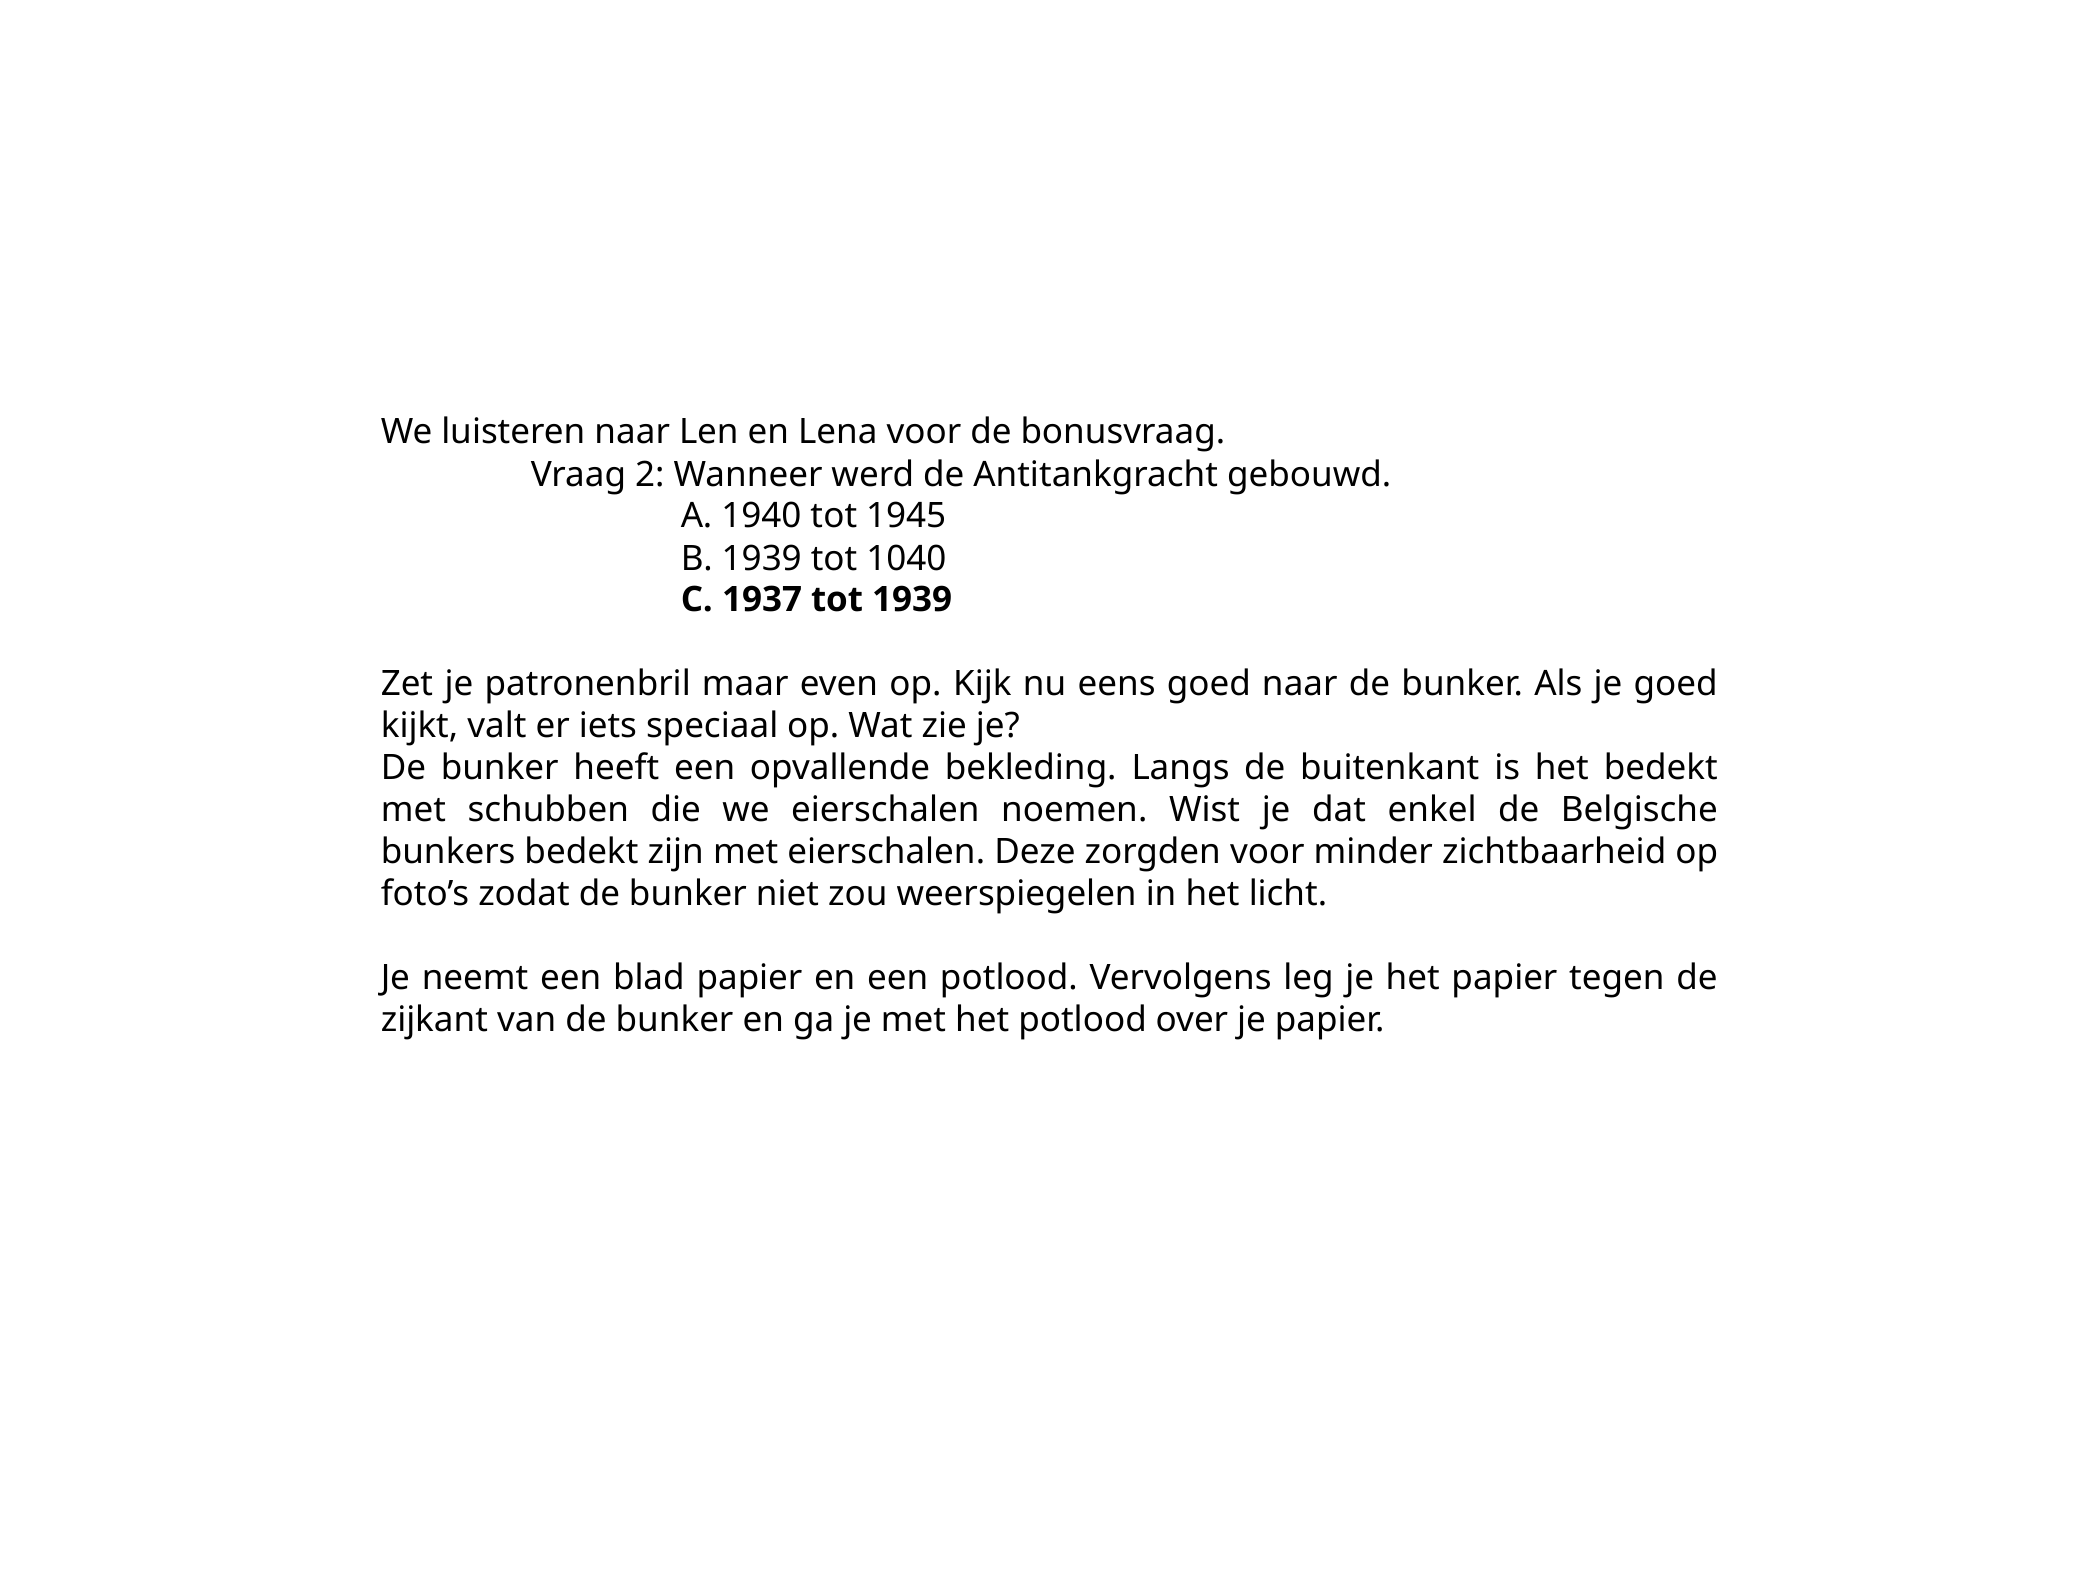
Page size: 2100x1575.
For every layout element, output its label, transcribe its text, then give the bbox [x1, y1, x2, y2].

text_box We luisteren naar Len en Lena voor de bonusvraag. Vraag 2: Wanneer werd de Antitankgracht gebouwd. A. 1940 tot 1945 B. 1939 tot 1040 C. 1937 tot 1939 Zet je patronenbril maar even op. Kijk nu eens goed naar de bunker. Als je goed kijkt, valt er iets speciaal op. Wat zie je? De bunker heeft een opvallende bekleding. Langs de buitenkant is het bedekt met schubben die we eierschalen noemen. Wist je dat enkel de Belgische bunkers bedekt zijn met eierschalen. Deze zorgden voor minder zichtbaarheid op foto’s zodat de bunker niet zou weerspiegelen in het licht. Je neemt een blad papier en een potlood. Vervolgens leg je het papier tegen de zijkant van de bunker en ga je met het potlood over je papier. [366, 401, 1734, 1089]
